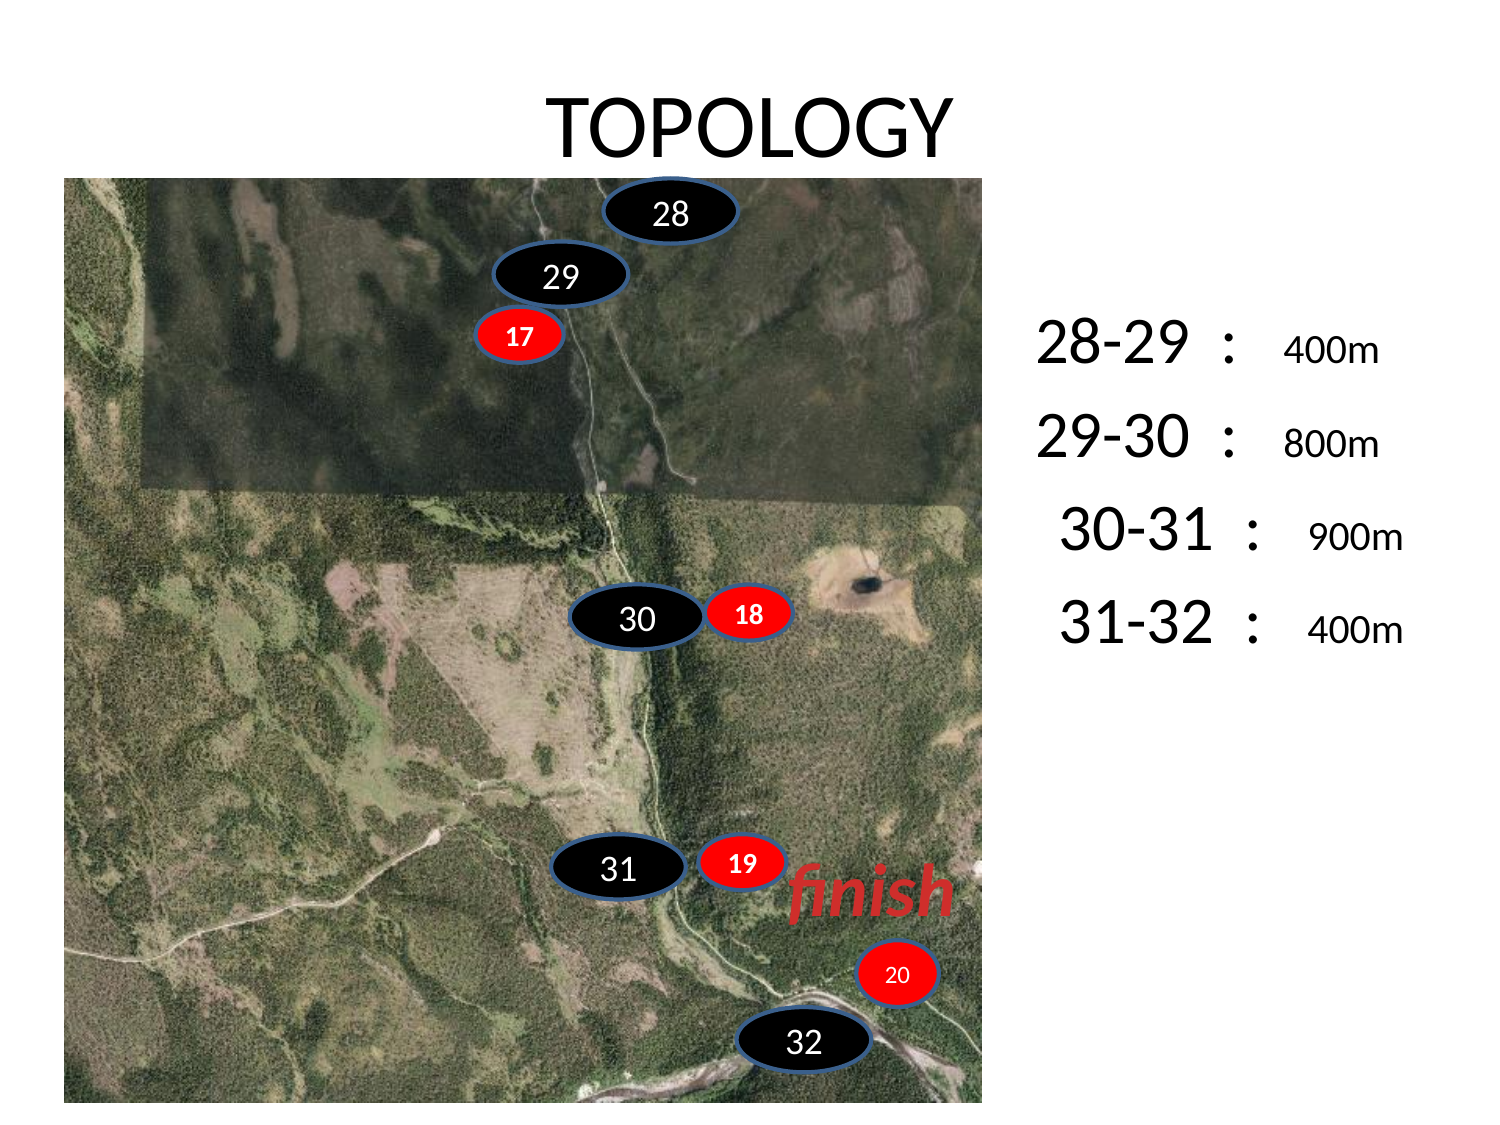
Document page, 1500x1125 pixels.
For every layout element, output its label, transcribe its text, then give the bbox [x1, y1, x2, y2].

picture [64, 178, 983, 1104]
list 1 28-29 : 400m 29-30 : 800m 30-31 : 900m 31-32 : 400m [987, 196, 1425, 1005]
title TOPOLOGY [75, 45, 1425, 196]
